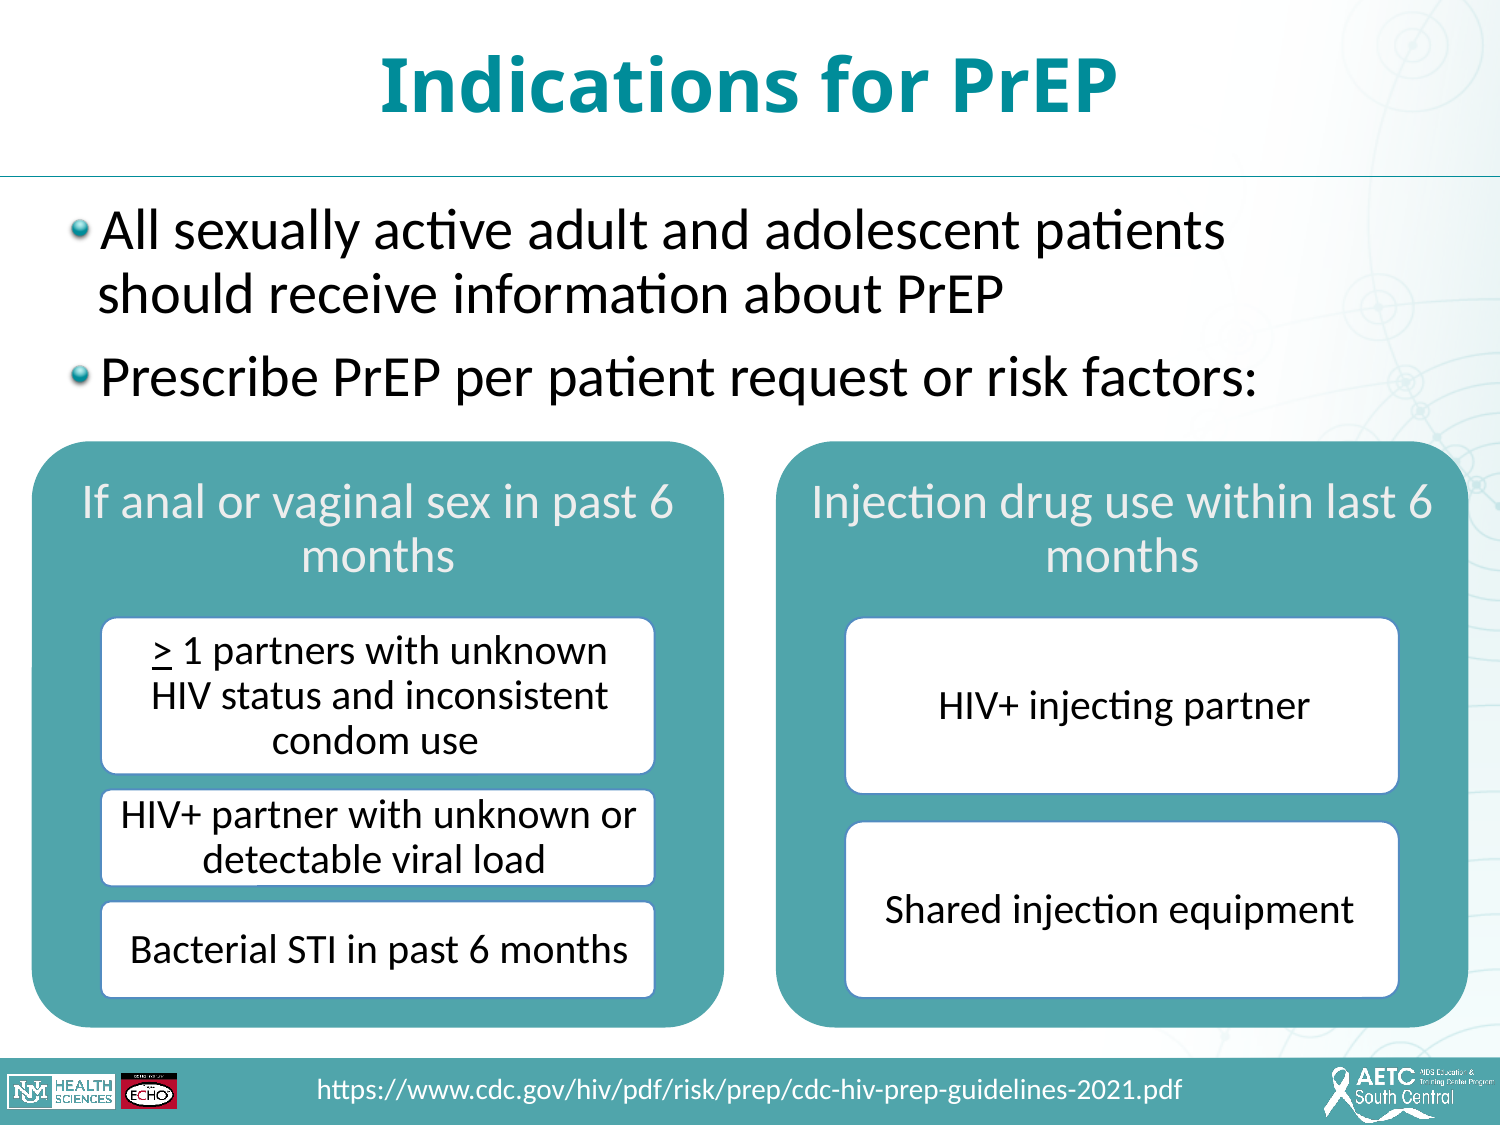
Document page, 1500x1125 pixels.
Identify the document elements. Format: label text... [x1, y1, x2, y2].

picture [1323, 1065, 1495, 1124]
list Indications for PrEP [0, 0, 1500, 177]
picture [0, 177, 1500, 1058]
picture [0, 1067, 177, 1116]
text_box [31, 441, 1469, 1028]
text_box All sexually active adult and adolescent patients should receive information about PrEP Prescribe PrEP per patient request or risk factors: [44, 192, 1412, 333]
text_box https://www.cdc.gov/hiv/pdf/risk/prep/cdc-hiv-prep-guidelines-2021.pdf [230, 1063, 1270, 1113]
